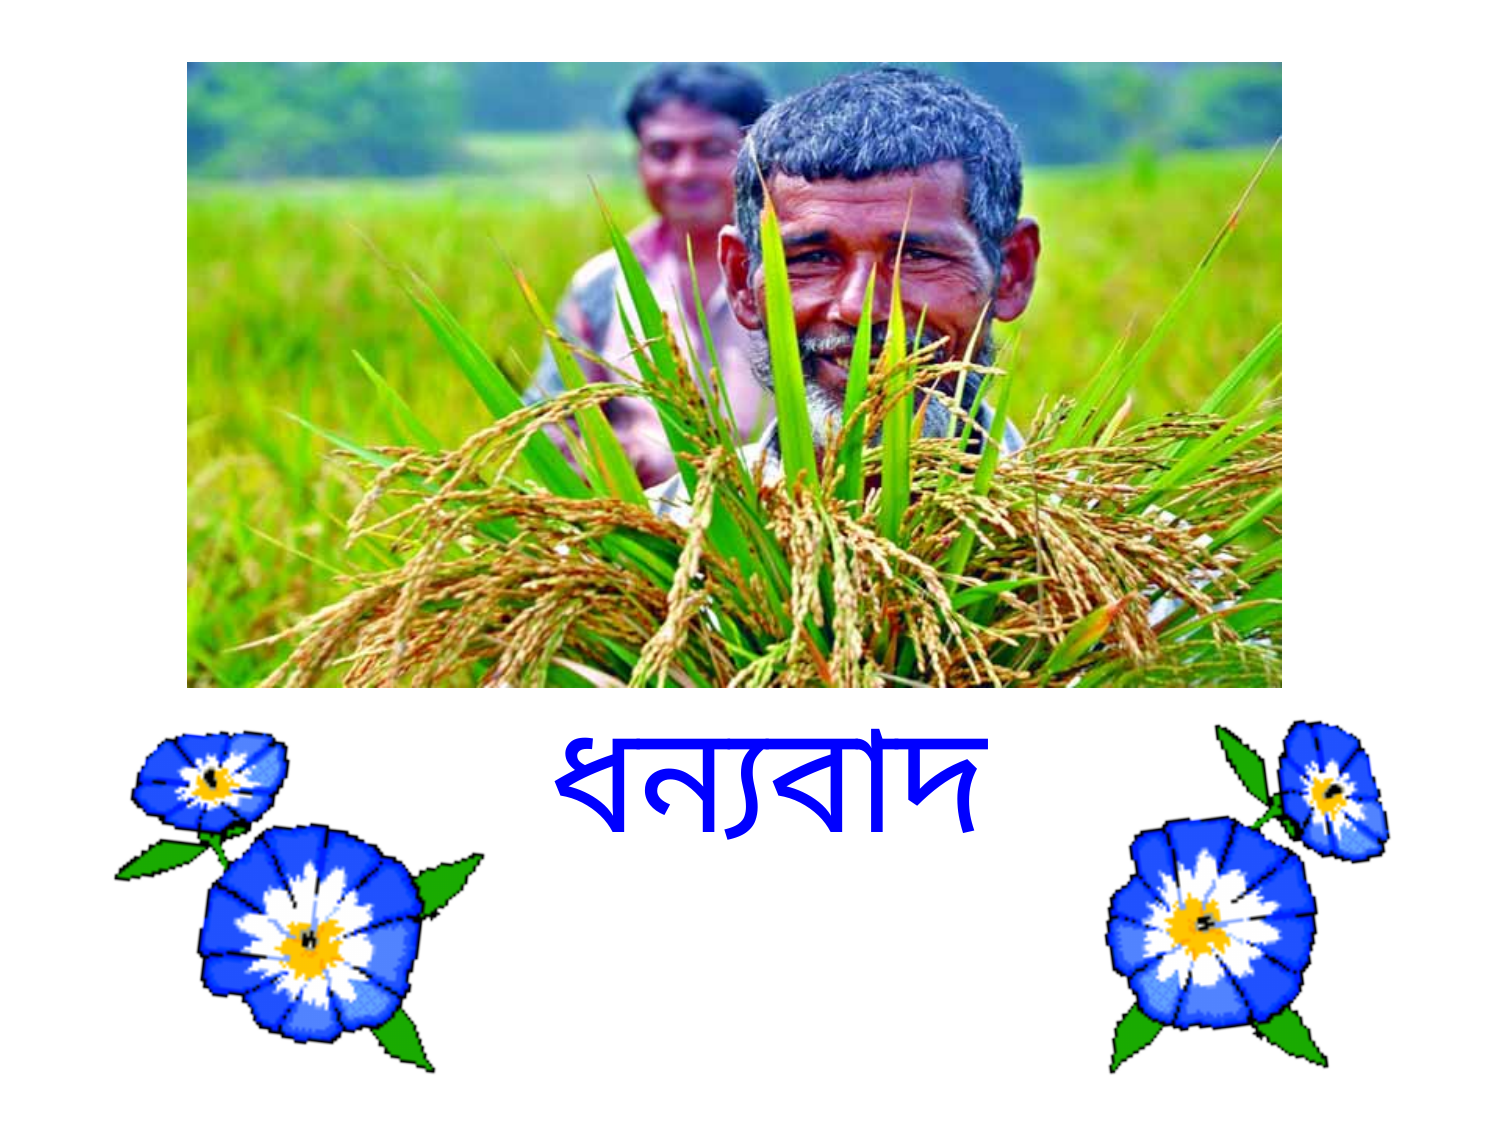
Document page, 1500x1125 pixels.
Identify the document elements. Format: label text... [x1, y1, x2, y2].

text_box ধন্যবাদ [424, 696, 1113, 870]
picture [187, 62, 1282, 688]
picture [1060, 698, 1426, 1099]
picture [90, 711, 499, 1079]
